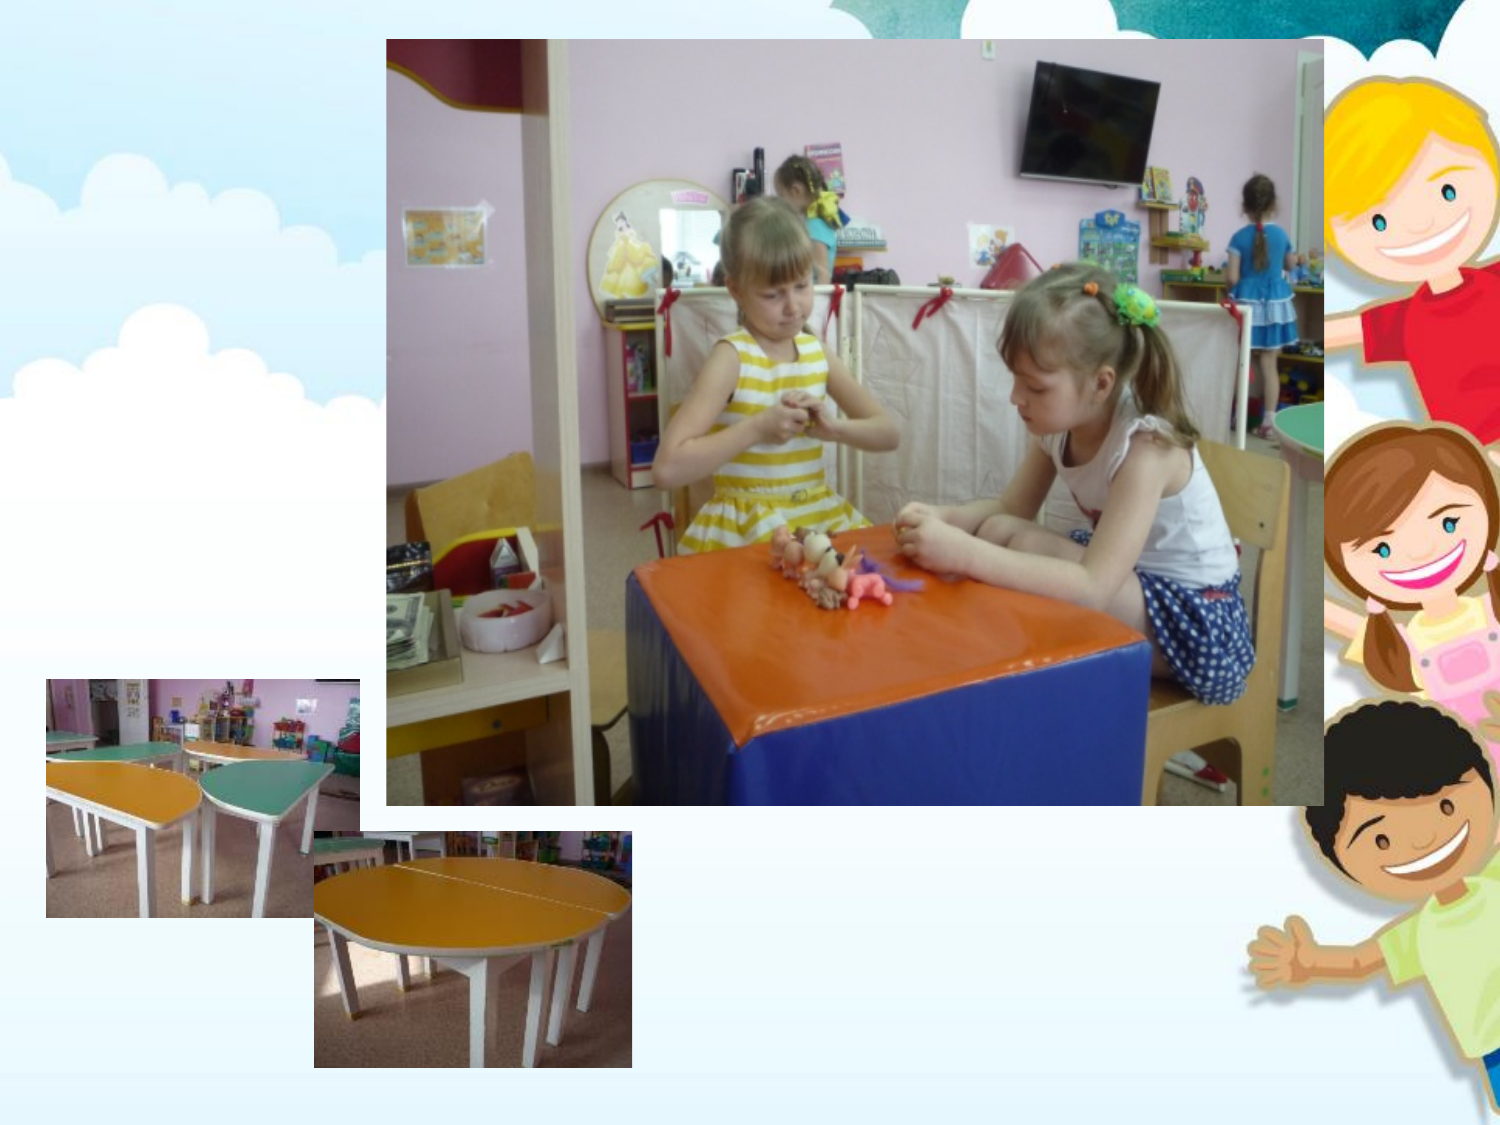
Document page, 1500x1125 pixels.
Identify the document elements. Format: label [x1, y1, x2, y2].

picture [0, 0, 1500, 1125]
list [386, 39, 1325, 806]
